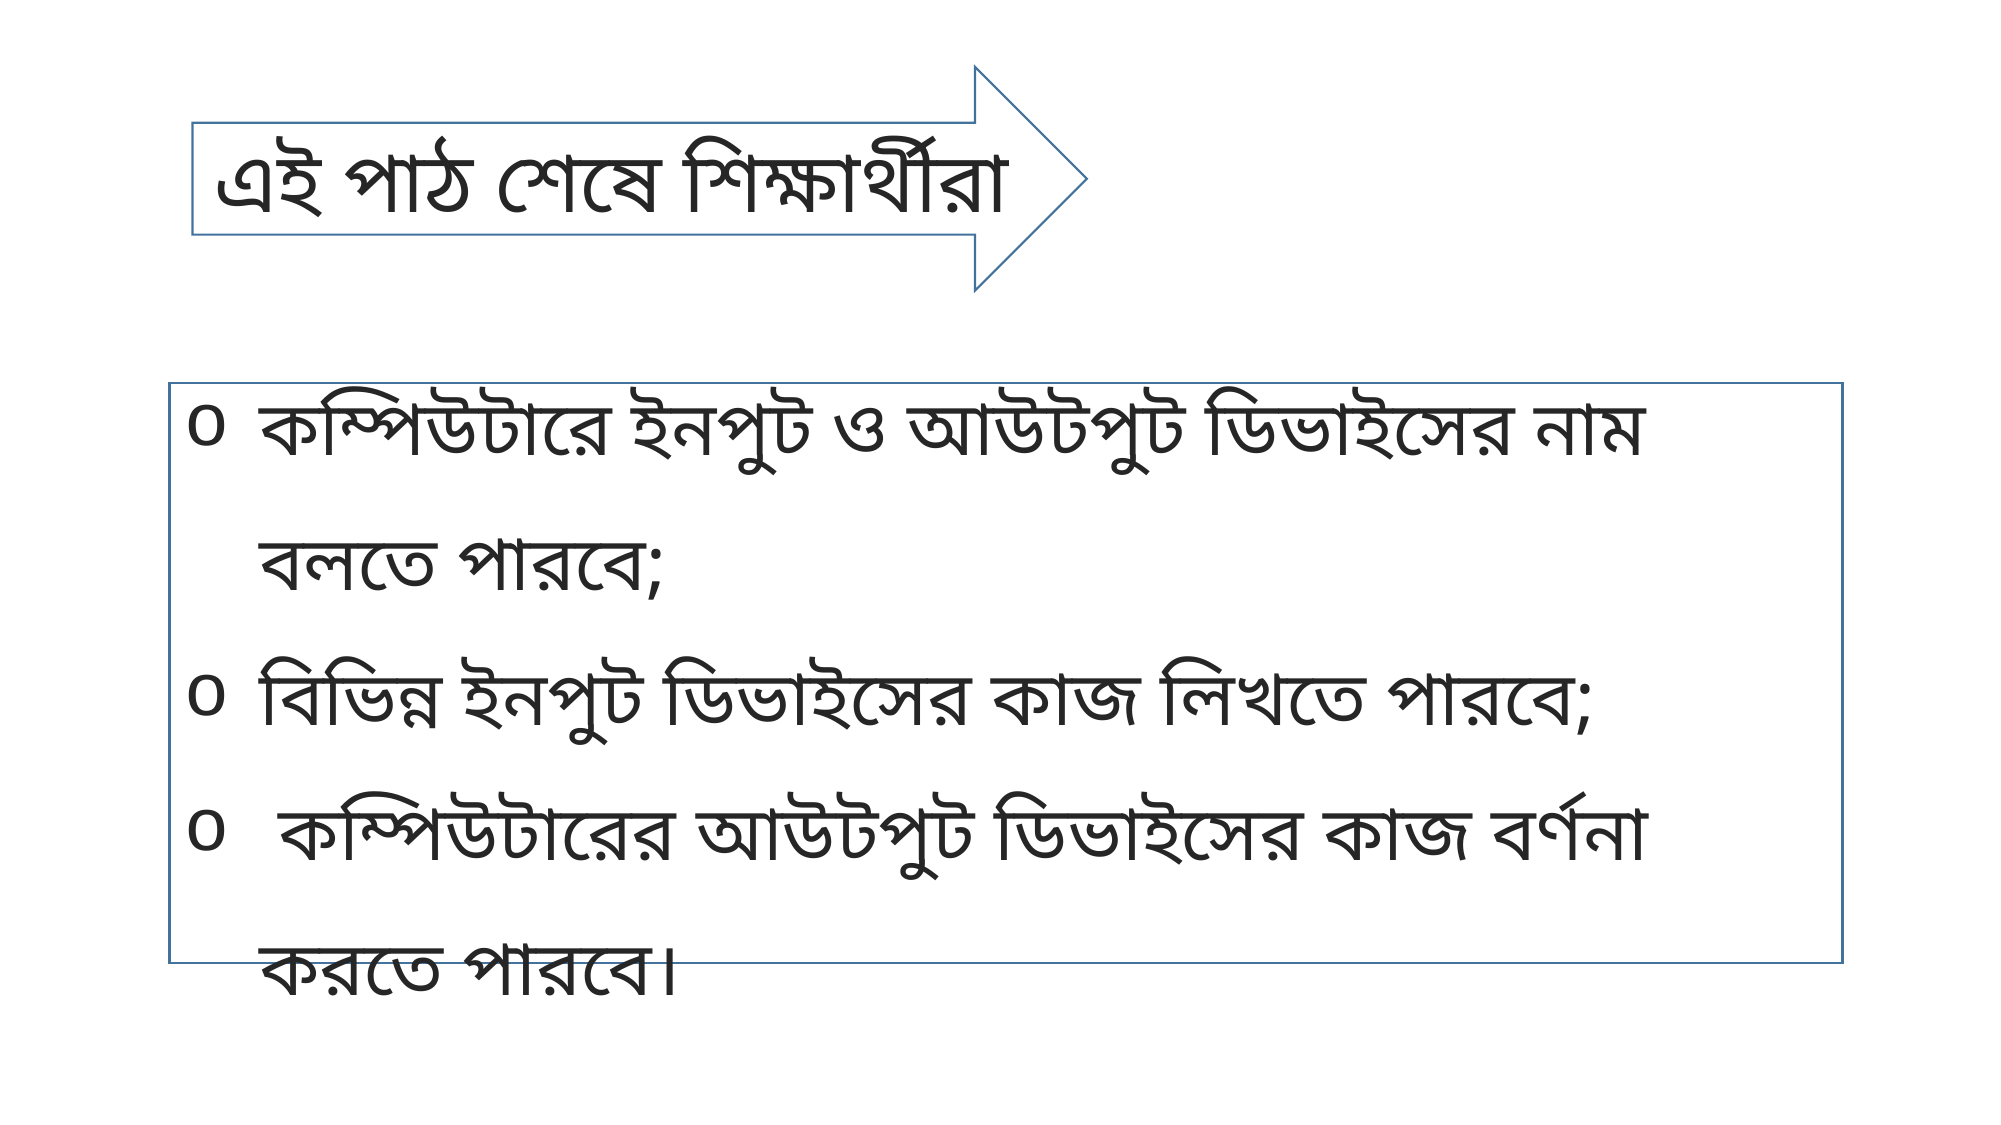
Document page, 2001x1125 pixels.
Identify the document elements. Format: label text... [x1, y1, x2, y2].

text_box এই পাঠ শেষে শিক্ষার্থীরা [191, 64, 1089, 294]
text_box কম্পিউটারে ইনপুট ও আউটপুট ডিভাইসের নাম বলতে পারবে; বিভিন্ন ইনপুট ডিভাইসের কাজ লিখতে পারবে; কম্পিউটারের আউটপুট ডিভাইসের কাজ বর্ণনা করতে পারবে। [168, 382, 1844, 964]
